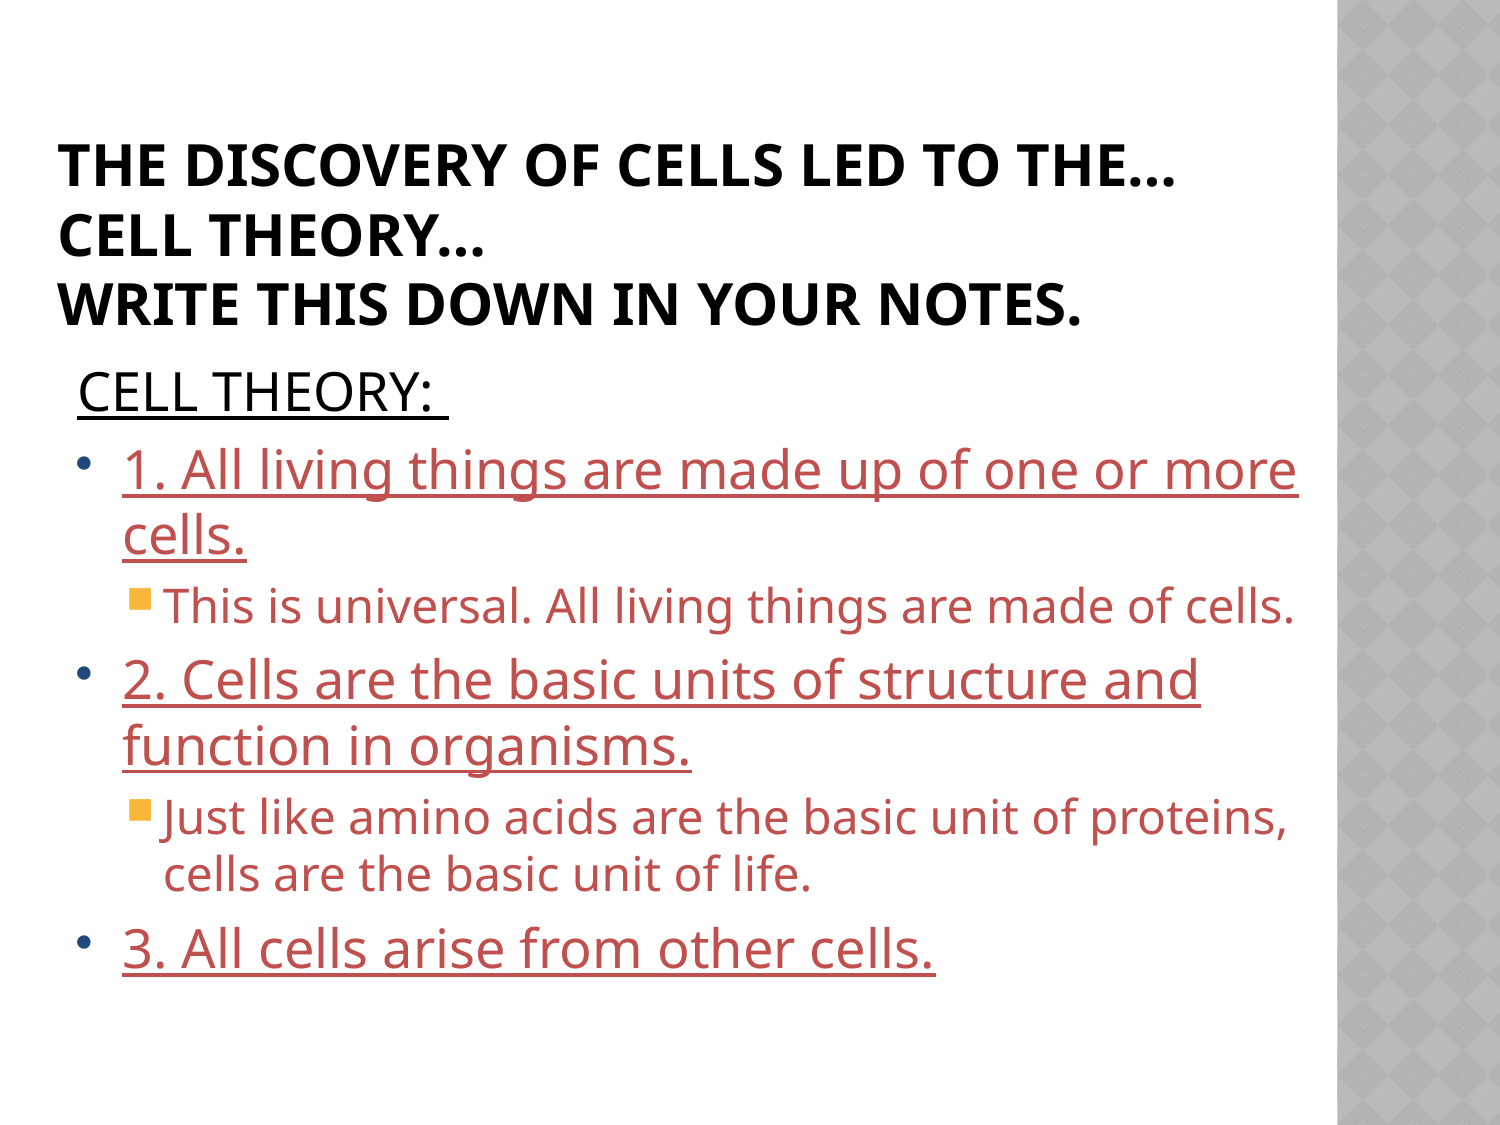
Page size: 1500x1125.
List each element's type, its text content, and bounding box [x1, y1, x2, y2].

title The discovery of cells led to the… Cell Theory… Write this down in your notes. [50, 24, 1325, 338]
list CELL THEORY: 1. All living things are made up of one or more cells. This is universal. All living things are made of cells. 2. Cells are the basic units of structure and function in organisms. Just like amino acids are the basic unit of proteins, cells are the basic unit of life. 3. All cells arise from other cells. [62, 350, 1338, 1075]
